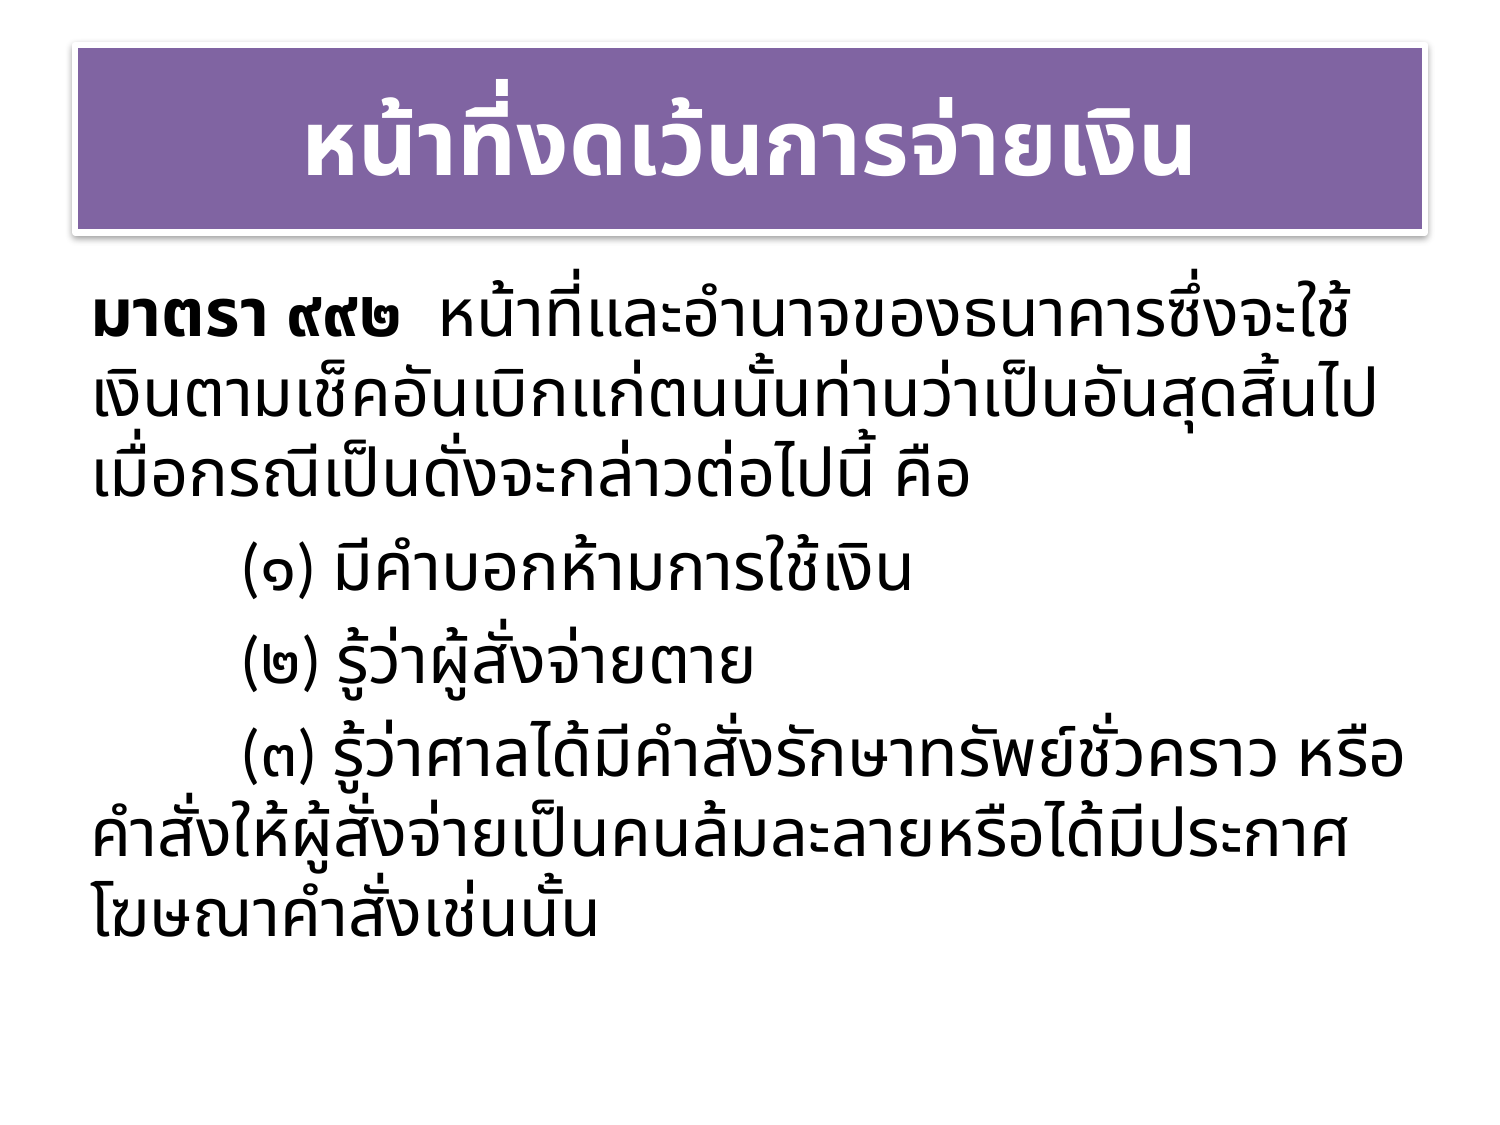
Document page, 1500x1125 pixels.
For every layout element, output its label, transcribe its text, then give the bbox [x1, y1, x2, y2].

list มาตรา ๙๙๒ หน้าที่และอำนาจของธนาคารซึ่งจะใช้เงินตามเช็คอันเบิกแก่ตนนั้นท่านว่าเป็นอันสุดสิ้นไปเมื่อกรณีเป็นดั่งจะกล่าวต่อไปนี้ คือ (๑) มีคำบอกห้ามการใช้เงิน (๒) รู้ว่าผู้สั่งจ่ายตาย (๓) รู้ว่าศาลได้มีคำสั่งรักษาทรัพย์ชั่วคราว หรือคำสั่งให้ผู้สั่งจ่ายเป็นคนล้มละลายหรือได้มีประกาศโฆษณาคำสั่งเช่นนั้น [75, 262, 1425, 1005]
title หน้าที่งดเว้นการจ่ายเงิน [72, 42, 1428, 236]
